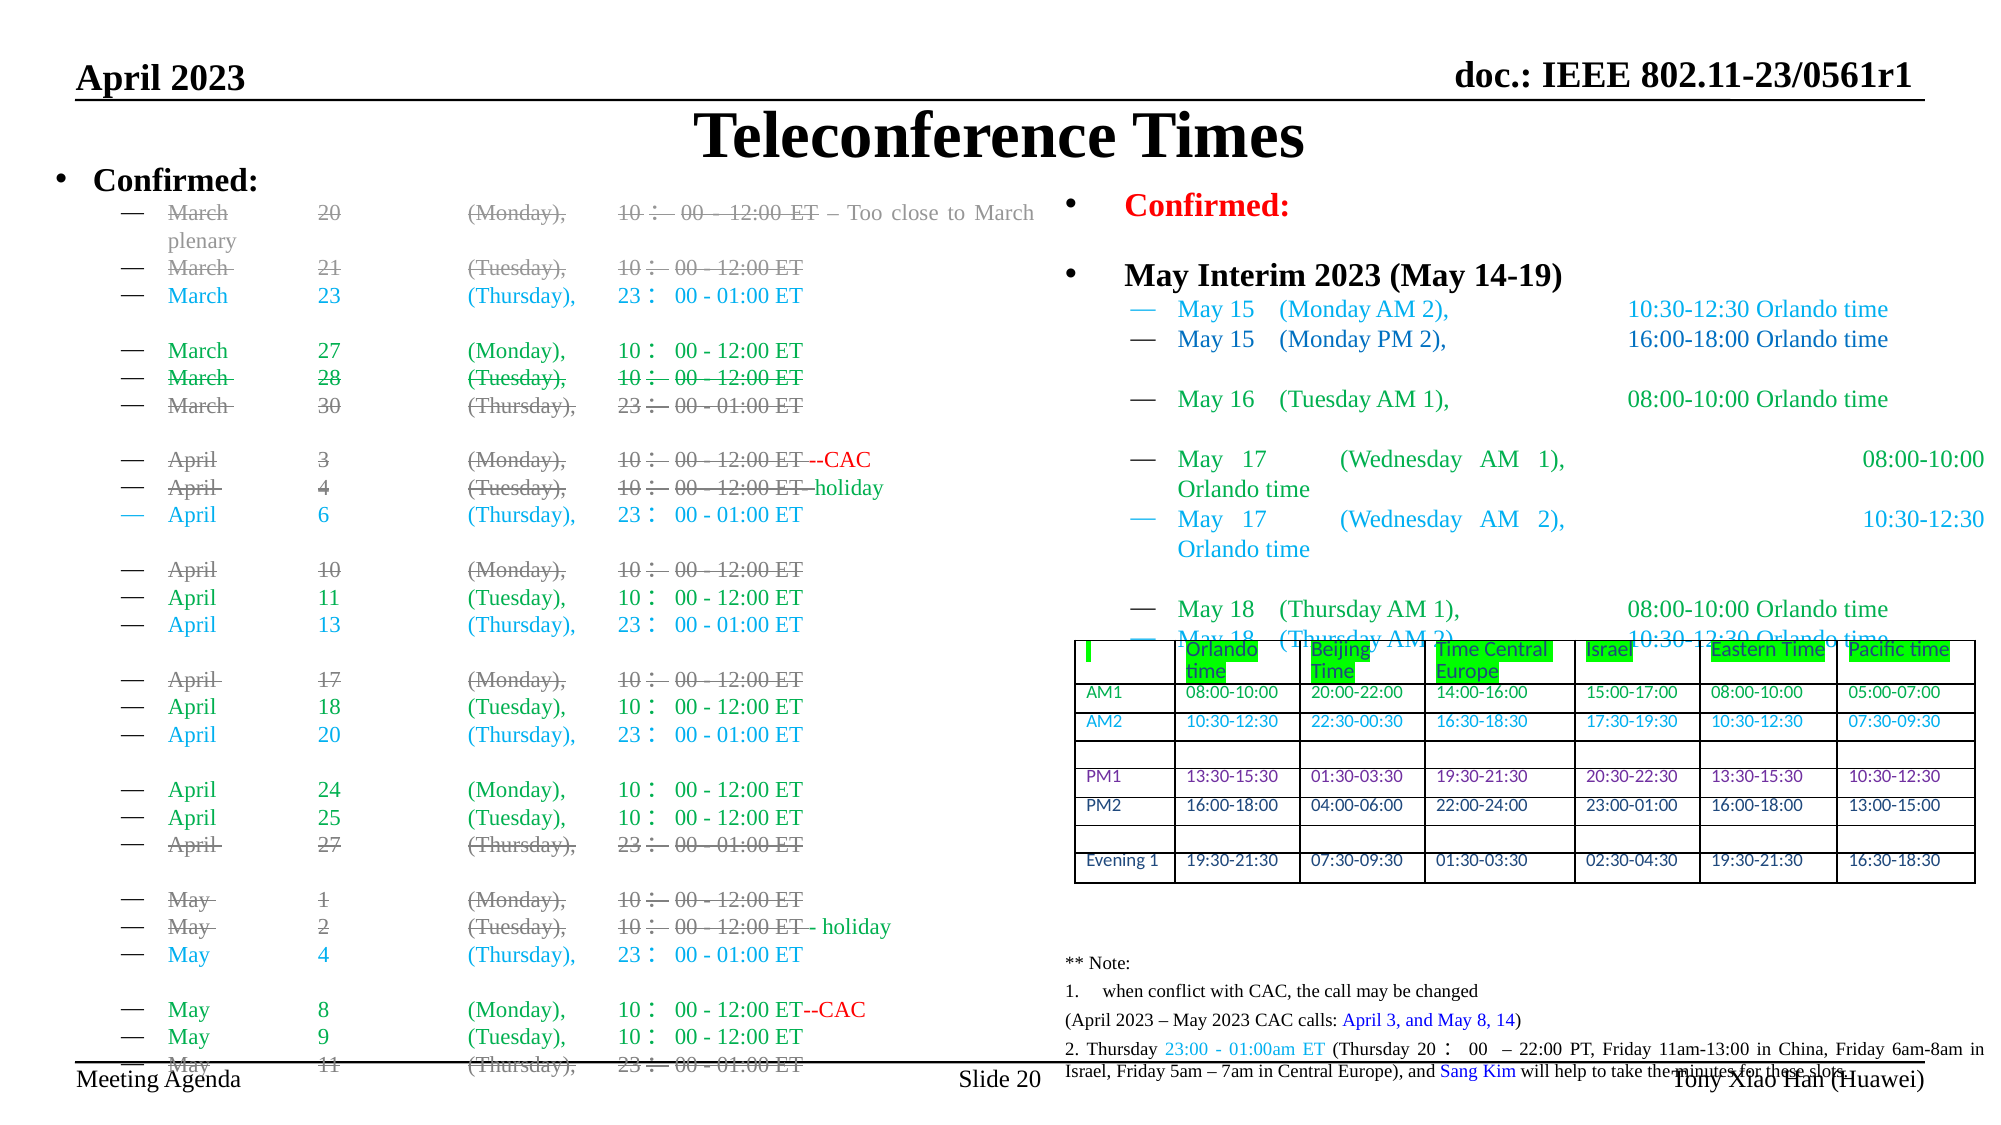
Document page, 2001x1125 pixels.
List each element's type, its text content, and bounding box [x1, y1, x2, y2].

table_cell 16:00-18:00 [1176, 798, 1299, 825]
table_cell [1301, 826, 1424, 852]
text_box Confirmed: March 20 (Monday), 10：00 - 12:00 ET – Too close to March plenary March 21 (Tuesday), 10：00 - 12:00 ET March 23 (Thursday), 23：00 - 01:00 ET March 27 (Monday), 10：00 - 12:00 ET March 28 (Tuesday), 10：00 - 12:00 ET March 30 (Thursday), 23：00 - 01:00 ET April 3 (Monday), 10：00 - 12:00 ET --CAC April 4 (Tuesday), 10：00 - 12:00 ET- holiday April 6 (Thursday), 23：00 - 01:00 ET April 10 (Monday), 10：00 - 12:00 ET April 11 (Tuesday), 10：00 - 12:00 ET April 13 (Thursday), 23：00 - 01:00 ET April 17 (Monday), 10：00 - 12:00 ET April 18 (Tuesday), 10：00 - 12:00 ET April 20 (Thursday), 23：00 - 01:00 ET April 24 (Monday), 10：00 - 12:00 ET April 25 (Tuesday), 10：00 - 12:00 ET April 27 (Thursday), 23：00 - 01:00 ET May 1 (Monday), 10：00 - 12:00 ET May 2 (Tuesday), 10：00 - 12:00 ET - holiday May 4 (Thursday), 23：00 - 01:00 ET May 8 (Monday), 10：00 - 12:00 ET--CAC May 9 (Tuesday), 10：00 - 12:00 ET May 11 (Thursday), 23：00 - 01:00 ET [40, 150, 1050, 1051]
table_cell [1426, 826, 1574, 852]
table_cell 16:30-18:30 [1838, 854, 1974, 882]
table_cell Evening 1 [1076, 854, 1174, 882]
table_cell [1076, 826, 1174, 852]
table_cell 13:00-15:00 [1838, 798, 1974, 825]
table_cell 16:00-18:00 [1701, 798, 1836, 825]
table_header [1076, 641, 1174, 683]
table_cell AM1 [1076, 685, 1174, 712]
table_cell [1426, 742, 1574, 768]
table_cell 07:30-09:30 [1838, 714, 1974, 740]
table_cell 22:30-00:30 [1301, 714, 1424, 740]
table_cell 19:30-21:30 [1176, 854, 1299, 882]
table_cell 04:00-06:00 [1301, 798, 1424, 825]
table_cell PM1 [1076, 769, 1174, 797]
table_cell [1176, 826, 1299, 852]
table_cell 10:30-12:30 [1838, 769, 1974, 797]
table_cell 05:00-07:00 [1838, 685, 1974, 712]
table_cell 14:00-16:00 [1426, 685, 1574, 712]
table_cell [1576, 742, 1699, 768]
table_cell 20:30-22:30 [1576, 769, 1699, 797]
table_cell 22:00-24:00 [1426, 798, 1574, 825]
table_cell [1176, 742, 1299, 768]
table_header Orlando time [1176, 641, 1299, 683]
table_cell 20:00-22:00 [1301, 685, 1424, 712]
table_cell 19:30-21:30 [1426, 769, 1574, 797]
table_cell [1701, 742, 1836, 768]
text_box Confirmed: May Interim 2023 (May 14-19) May 15 (Monday AM 2), 10:30-12:30 Orlando time May 15 (Monday PM 2), 16:00-18:00 Orlando time May 16 (Tuesday AM 1), 08:00-10:00 Orlando time May 17 (Wednesday AM 1), 08:00-10:00 Orlando time May 17 (Wednesday AM 2), 10:30-12:30 Orlando time May 18 (Thursday AM 1), 08:00-10:00 Orlando time May 18 (Thursday AM 2), 10:30-12:30 Orlando time ** Note: when conflict with CAC, the call may be changed (April 2023 – May 2023 CAC calls: April 3, and May 8, 14) 2. Thursday 23:00 - 01:00am ET (Thursday 20：00 – 22:00 PT, Friday 11am-13:00 in China, Friday 6am-8am in Israel, Friday 5am – 7am in Central Europe), and Sang Kim will help to take the minutes for these slots. [1050, 175, 2000, 1026]
table_cell 07:30-09:30 [1301, 854, 1424, 882]
table_cell 01:30-03:30 [1301, 769, 1424, 797]
table_header Israel [1576, 641, 1699, 683]
table_cell 19:30-21:30 [1701, 854, 1836, 882]
table_cell 23:00-01:00 [1576, 798, 1699, 825]
table_cell 16:30-18:30 [1426, 714, 1574, 740]
table_cell [1838, 742, 1974, 768]
table_cell 13:30-15:30 [1176, 769, 1299, 797]
table_cell 01:30-03:30 [1426, 854, 1574, 882]
table_cell 02:30-04:30 [1576, 854, 1699, 882]
table_header Pacific time [1838, 641, 1974, 683]
table_cell [1838, 826, 1974, 852]
table_cell 08:00-10:00 [1701, 685, 1836, 712]
table_header Beijing Time [1301, 641, 1424, 683]
table_header Time Central Europe [1426, 641, 1574, 683]
table_cell [1701, 826, 1836, 852]
table_cell 10:30-12:30 [1176, 714, 1299, 740]
table_cell [1301, 742, 1424, 768]
table_cell 13:30-15:30 [1701, 769, 1836, 797]
table_cell AM2 [1076, 714, 1174, 740]
table_cell 17:30-19:30 [1576, 714, 1699, 740]
table_cell 15:00-17:00 [1576, 685, 1699, 712]
table_header Eastern Time [1701, 641, 1836, 683]
table_cell 10:30-12:30 [1701, 714, 1836, 740]
text_box Teleconference Times [362, 87, 1638, 175]
table_cell [1576, 826, 1699, 852]
table_cell [1076, 742, 1174, 768]
table_cell 08:00-10:00 [1176, 685, 1299, 712]
table_cell PM2 [1076, 798, 1174, 825]
